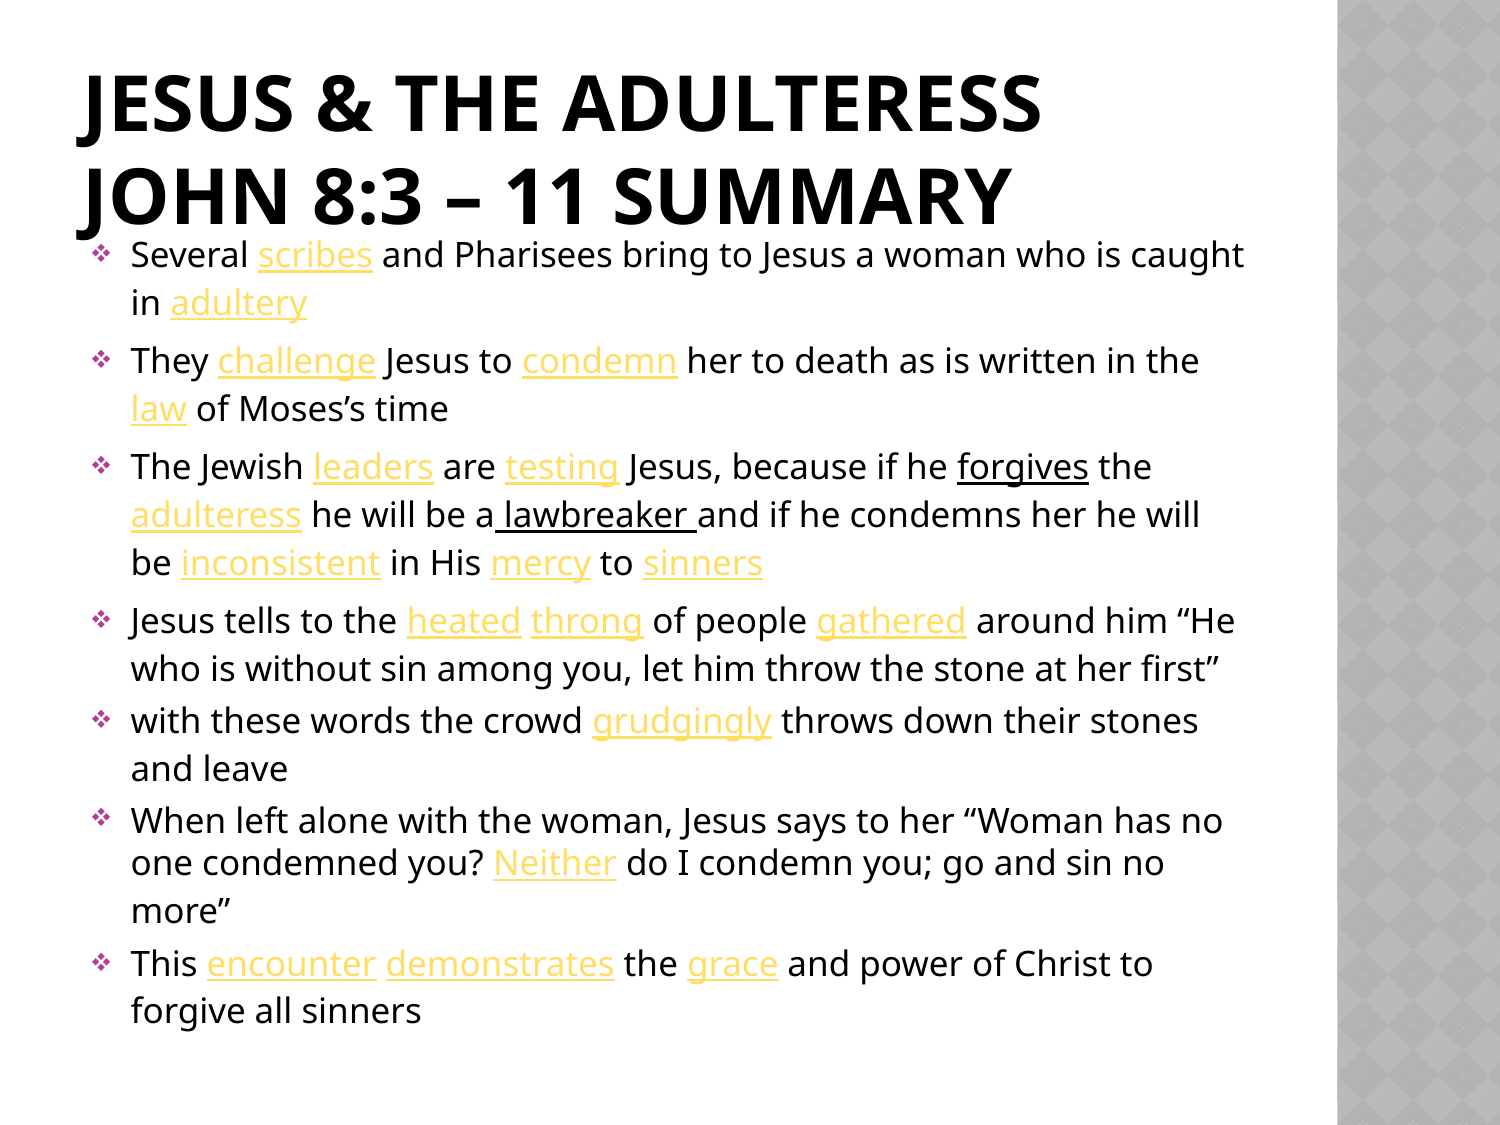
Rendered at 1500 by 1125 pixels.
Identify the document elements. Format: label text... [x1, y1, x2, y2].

list Several scribes and Pharisees bring to Jesus a woman who is caught in adultery They challenge Jesus to condemn her to death as is written in the law of Moses’s time The Jewish leaders are testing Jesus, because if he forgives the adulteress he will be a lawbreaker and if he condemns her he will be inconsistent in His mercy to sinners Jesus tells to the heated throng of people gathered around him “He who is without sin among you, let him throw the stone at her first” with these words the crowd grudgingly throws down their stones and leave When left alone with the woman, Jesus says to her “Woman has no one condemned you? Neither do I condemn you; go and sin no more” This encounter demonstrates the grace and power of Christ to forgive all sinners [75, 224, 1263, 1088]
title Jesus & the adulteress john 8:3 – 11 sUMMARY [75, 52, 1263, 224]
